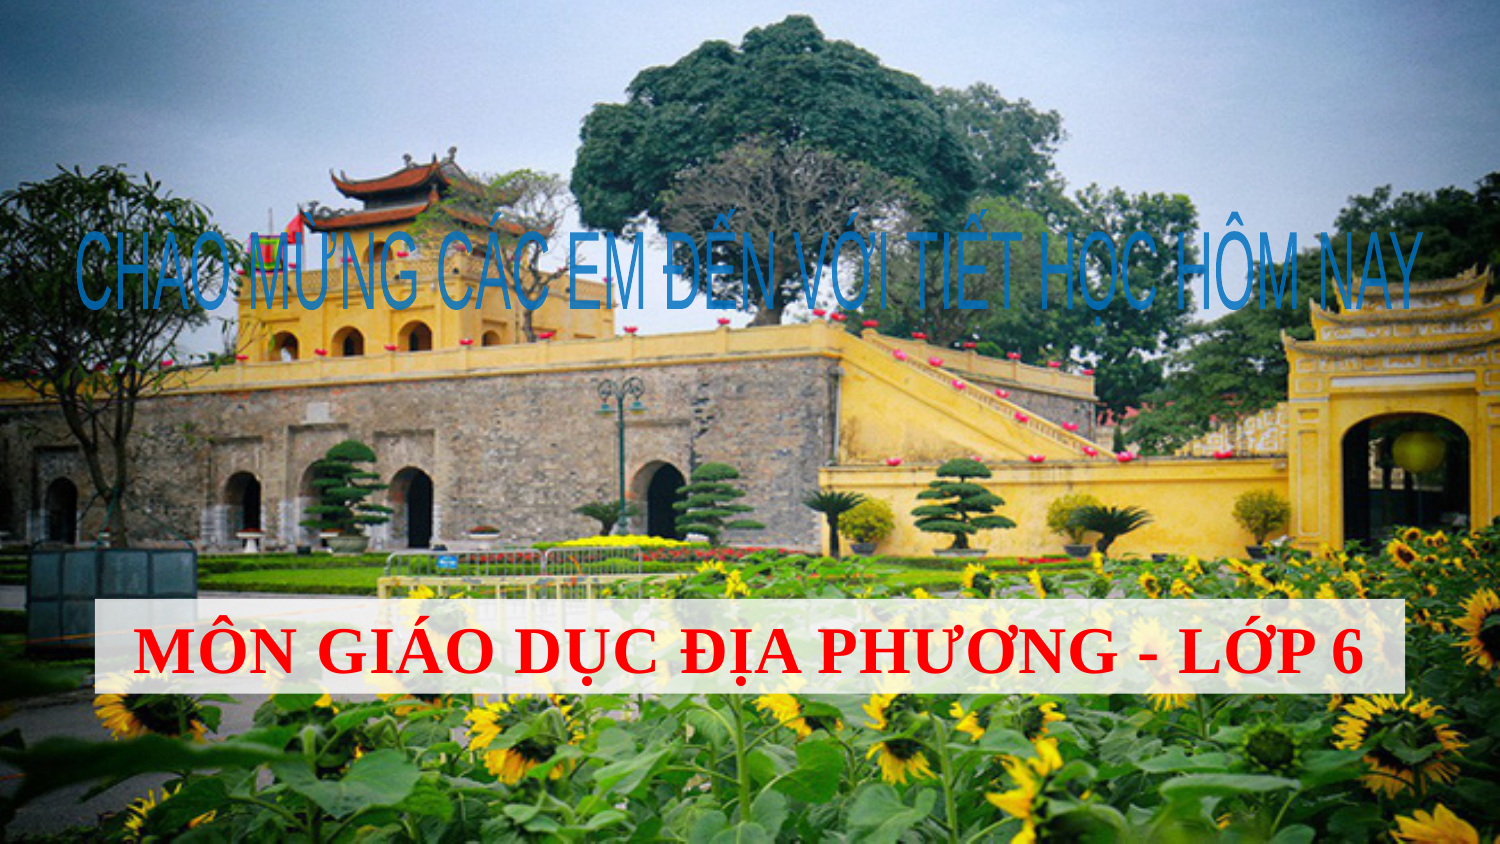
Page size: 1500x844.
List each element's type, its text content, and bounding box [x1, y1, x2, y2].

picture [0, 0, 1500, 844]
text_box MÔN GIÁO DỤC ĐỊA PHƯƠNG - LỚP 6 [94, 598, 1406, 694]
